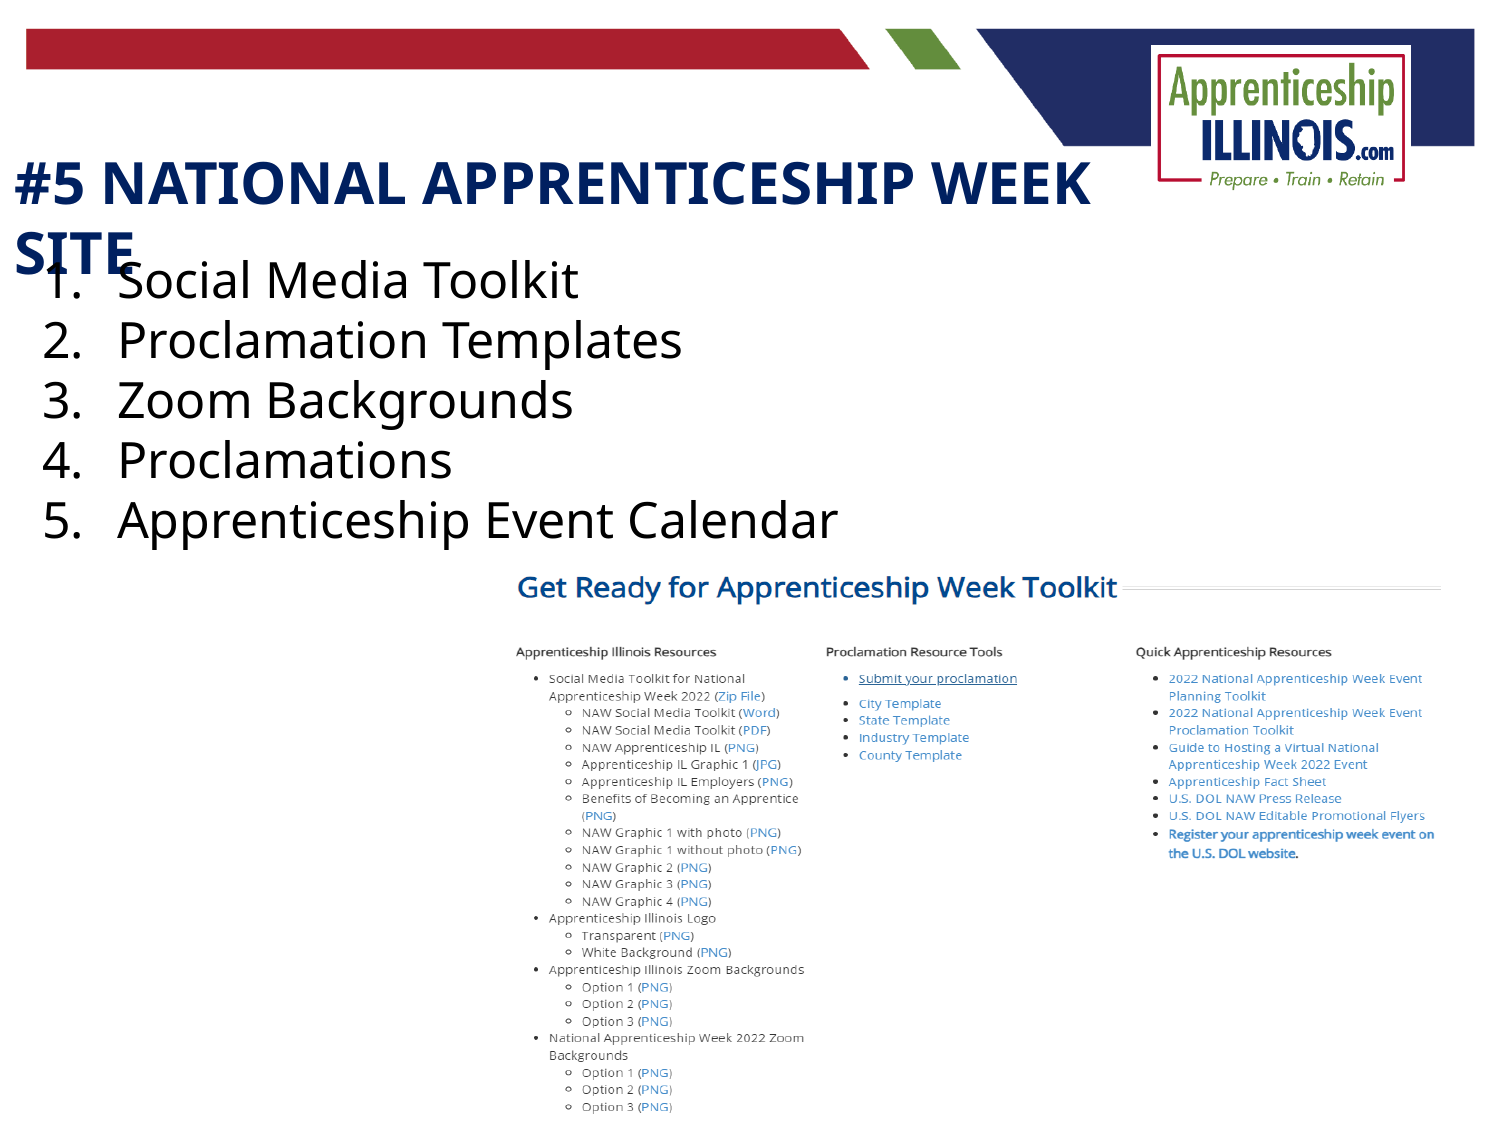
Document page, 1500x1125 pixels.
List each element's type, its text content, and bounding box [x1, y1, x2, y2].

text_box Social Media Toolkit Proclamation Templates Zoom Backgrounds Proclamations Apprenticeship Event Calendar [27, 241, 1300, 556]
text_box #5 NATIONAL APPRENTICESHIP WEEK SITE [0, 138, 1195, 294]
picture [0, 2, 1500, 193]
picture [478, 562, 1459, 1125]
